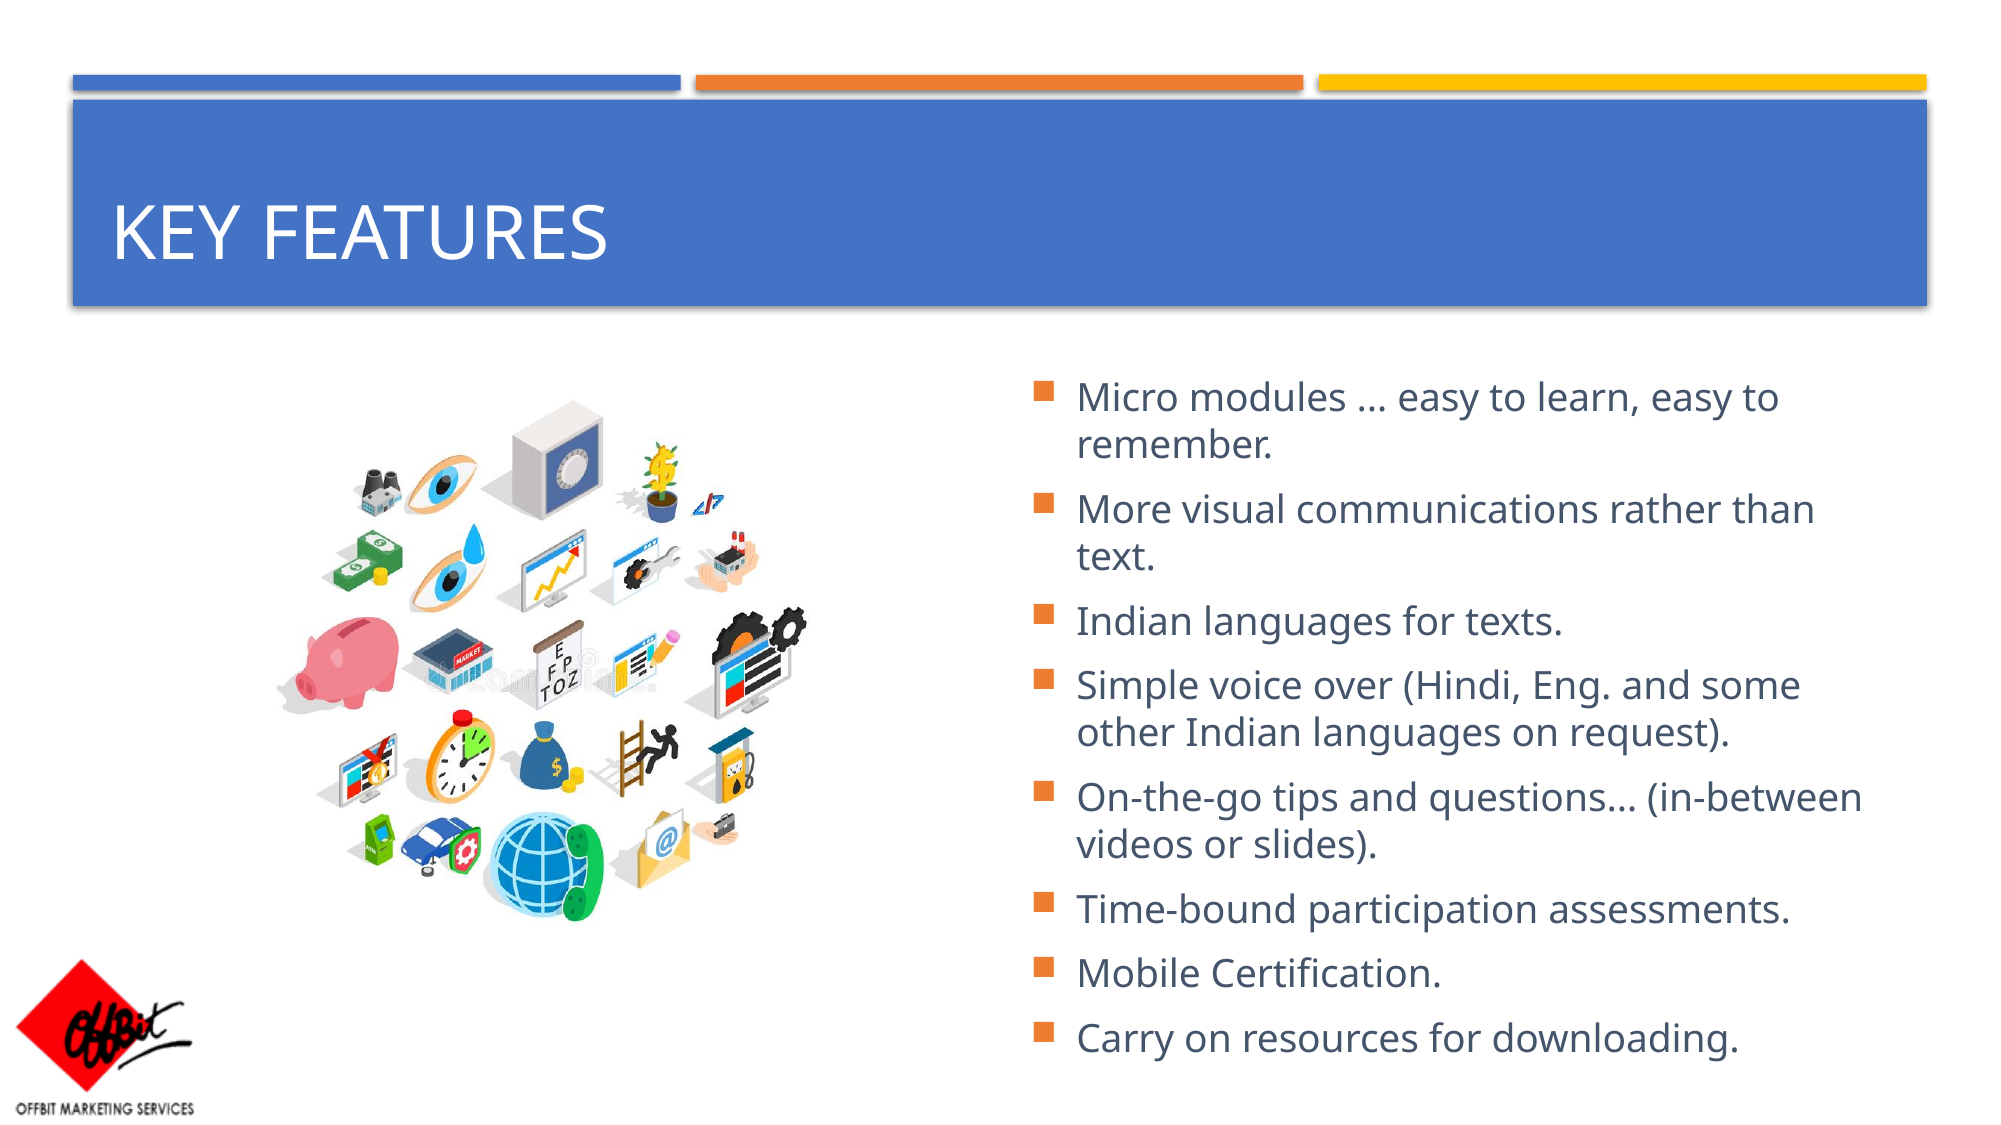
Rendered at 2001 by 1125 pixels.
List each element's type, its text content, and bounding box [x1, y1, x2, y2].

title Key Features [95, 119, 1905, 282]
list Micro modules … easy to learn, easy to remember. More visual communications rather than text. Indian languages for texts. Simple voice over (Hindi, Eng. and some other Indian languages on request). On-the-go tips and questions… (in-between videos or slides). Time-bound participation assessments. Mobile Certification. Carry on resources for downloading. [1015, 365, 1905, 1071]
picture [3, 947, 210, 1125]
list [241, 364, 839, 962]
